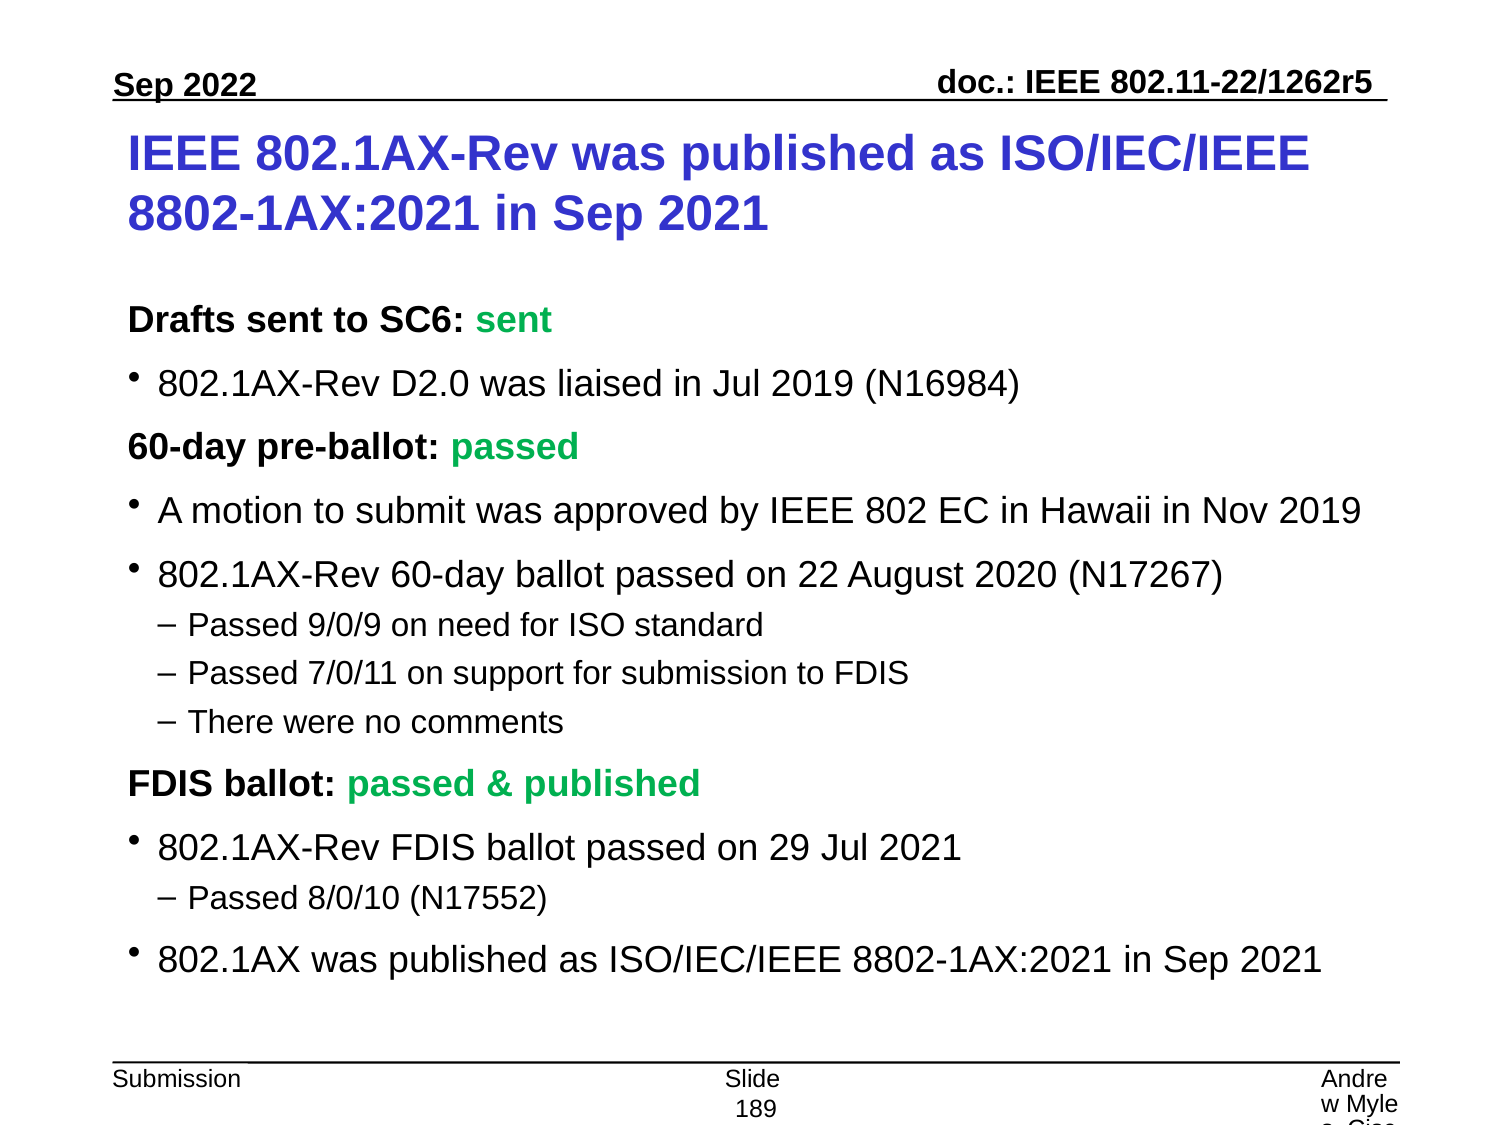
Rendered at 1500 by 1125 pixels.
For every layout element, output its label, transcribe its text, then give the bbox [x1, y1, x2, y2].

footer Andrew Myles, Cisco [1320, 1061, 1402, 1093]
list Drafts sent to SC6: sent 802.1AX-Rev D2.0 was liaised in Jul 2019 (N16984) 60-day pre-ballot: passed A motion to submit was approved by IEEE 802 EC in Hawaii in Nov 2019 802.1AX-Rev 60-day ballot passed on 22 August 2020 (N17267) Passed 9/0/9 on need for ISO standard Passed 7/0/11 on support for submission to FDIS There were no comments FDIS ballot: passed & published 802.1AX-Rev FDIS ballot passed on 29 Jul 2021 Passed 8/0/10 (N17552) 802.1AX was published as ISO/IEC/IEEE 8802-1AX:2021 in Sep 2021 [112, 287, 1388, 963]
title IEEE 802.1AX-Rev was published as ISO/IEC/IEEE 8802-1AX:2021 in Sep 2021 [112, 112, 1388, 287]
slide_number Slide 189 [709, 1061, 803, 1093]
